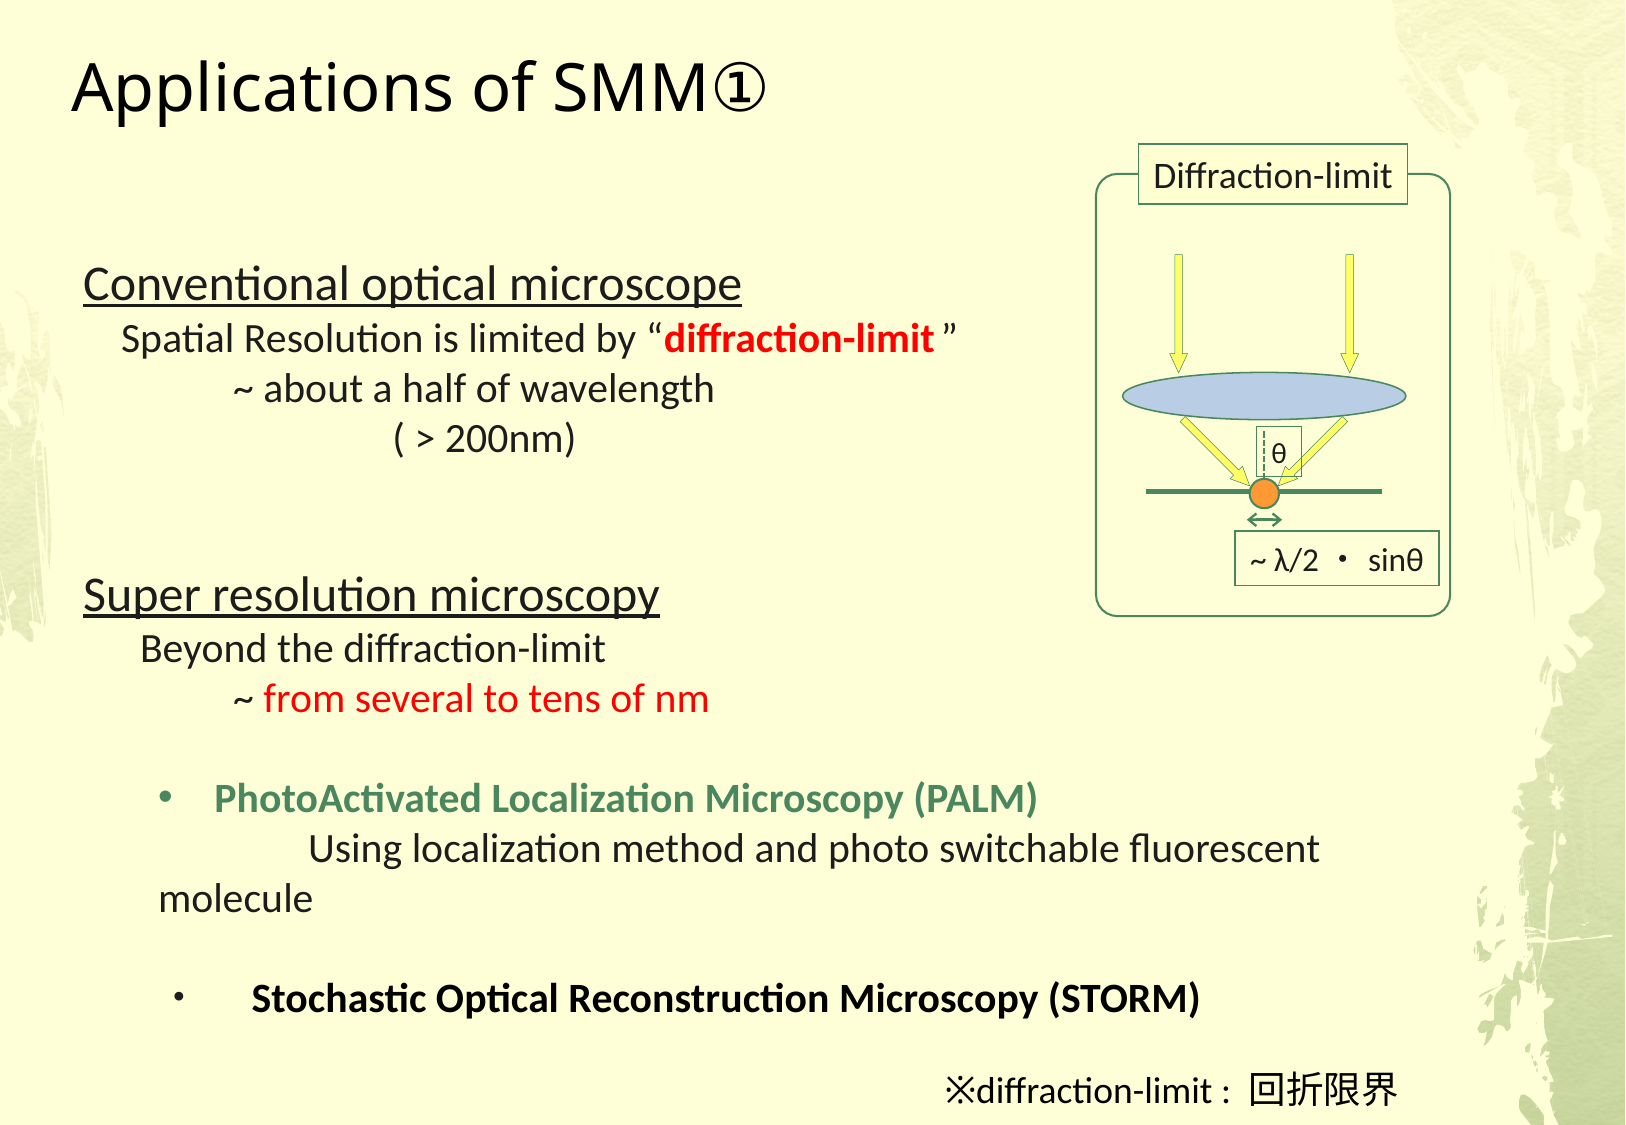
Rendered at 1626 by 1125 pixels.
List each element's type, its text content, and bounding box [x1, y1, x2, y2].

text_box (ΦF =0.78) [1456, 243, 1461, 627]
text_box Conventional optical microscope Spatial Resolution is limited by “diffraction-limit ” ~ about a half of wavelength ( > 200nm) Super resolution microscopy Beyond the diffraction-limit ~ from several to tens of nm PhotoActivated Localization Microscopy (PALM) Using localization method and photo switchable fluorescent molecule ・ Stochastic Optical Reconstruction Microscopy (STORM) [68, 243, 1498, 1079]
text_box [1095, 143, 1451, 617]
text_box ※diffraction-limit : 回折限界 [930, 1058, 1414, 1119]
title Applications of SMM① [56, 20, 1423, 149]
text_box Vis. (Φco<< 10-5 ) [1086, 134, 1423, 149]
